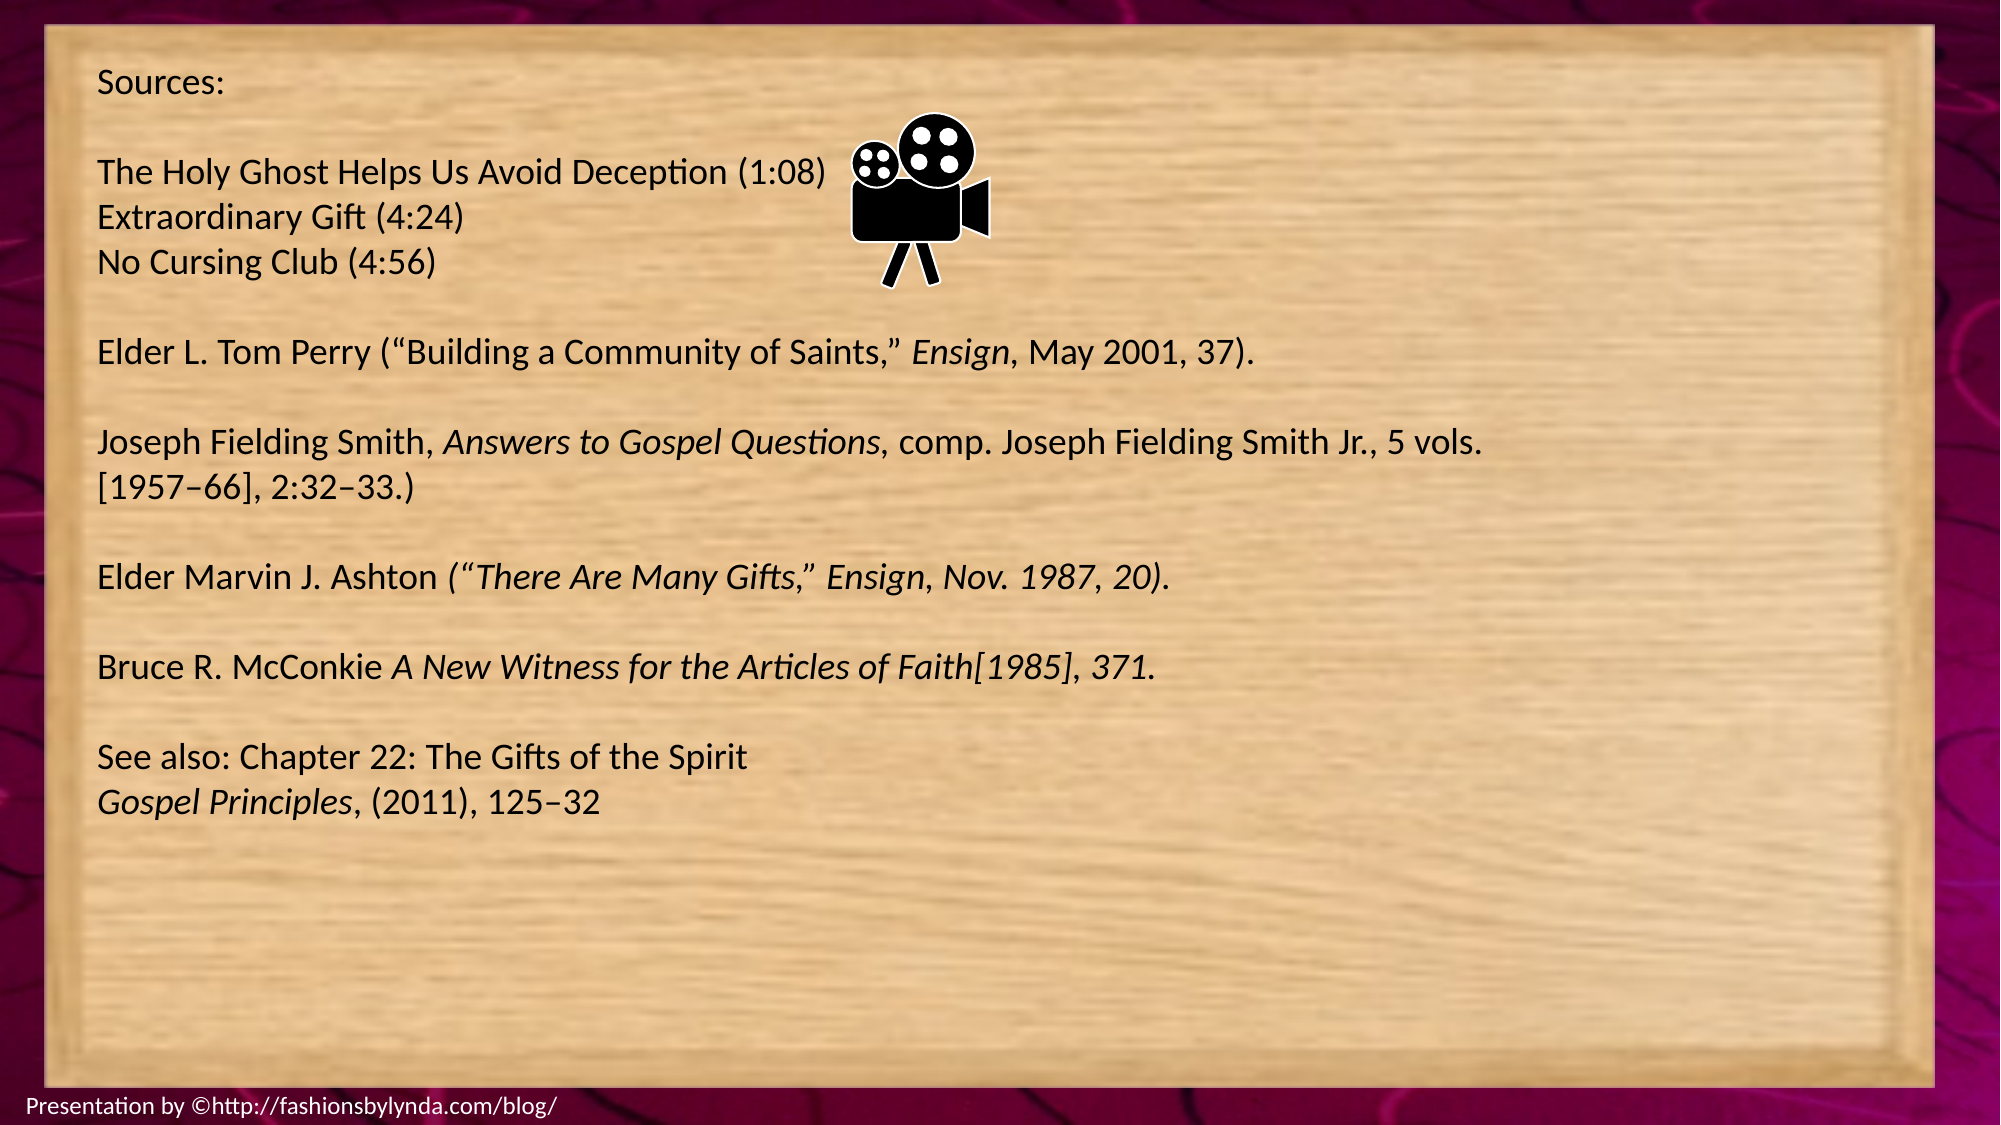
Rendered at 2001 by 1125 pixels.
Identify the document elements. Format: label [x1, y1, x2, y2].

picture [0, 0, 2000, 1125]
text_box [851, 113, 990, 289]
